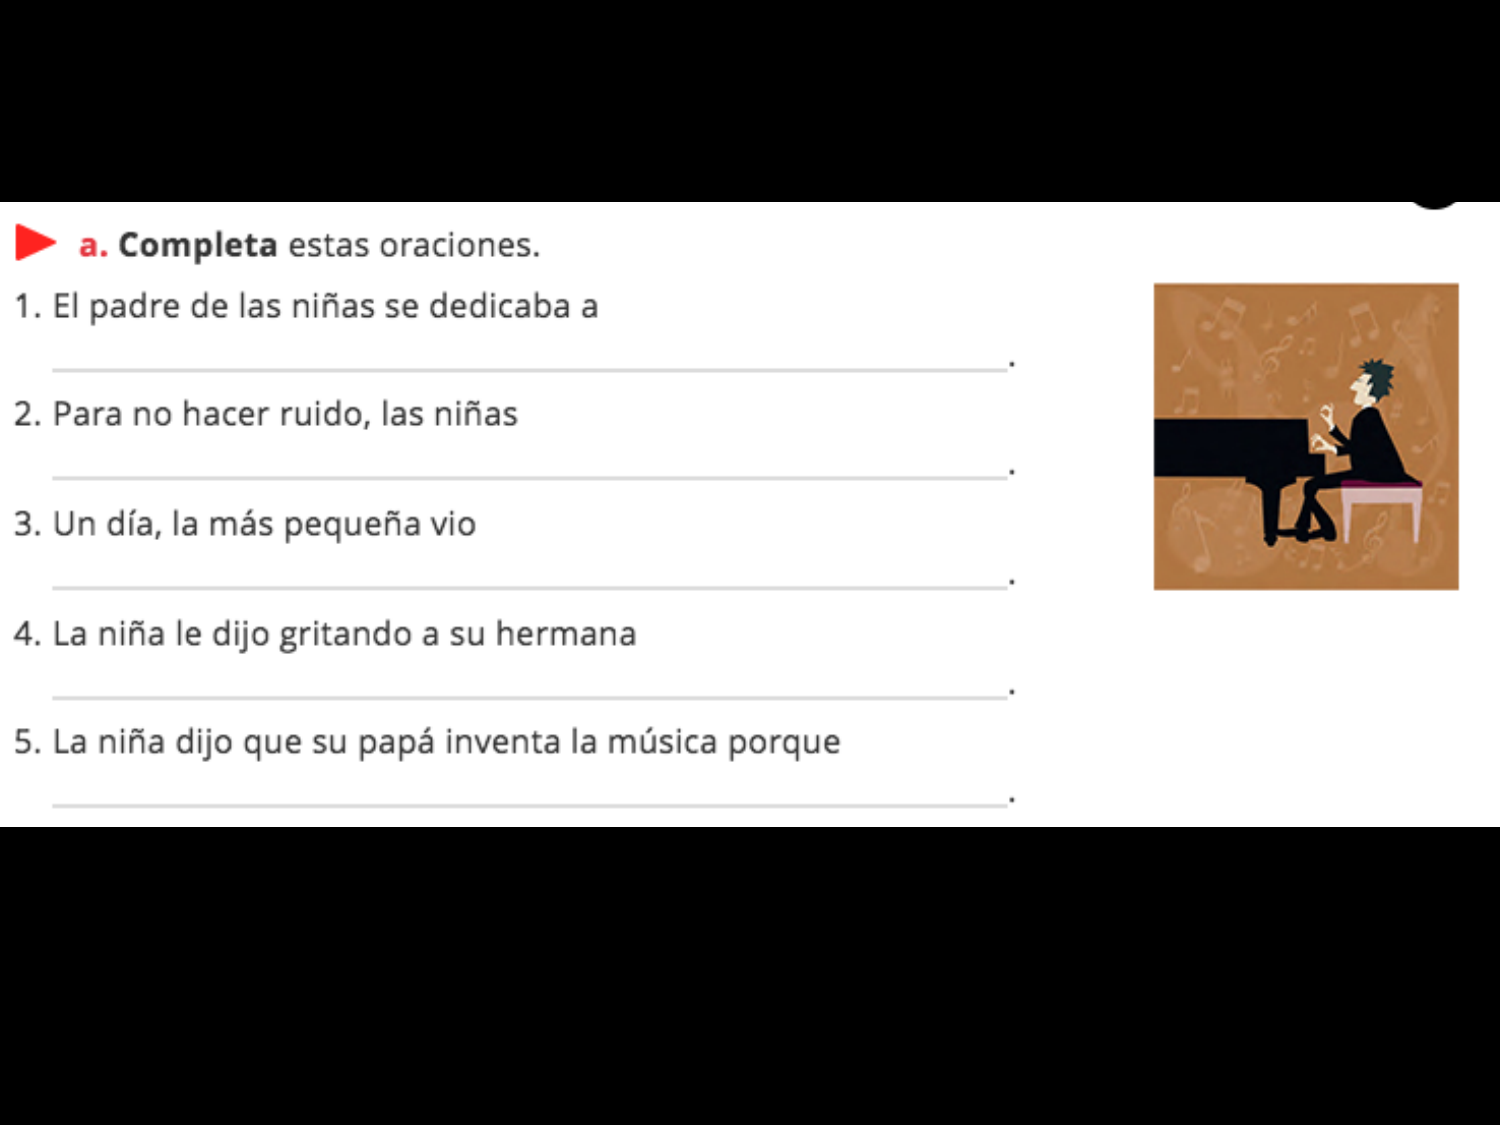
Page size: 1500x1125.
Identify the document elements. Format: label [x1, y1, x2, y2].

picture [0, 202, 1500, 827]
